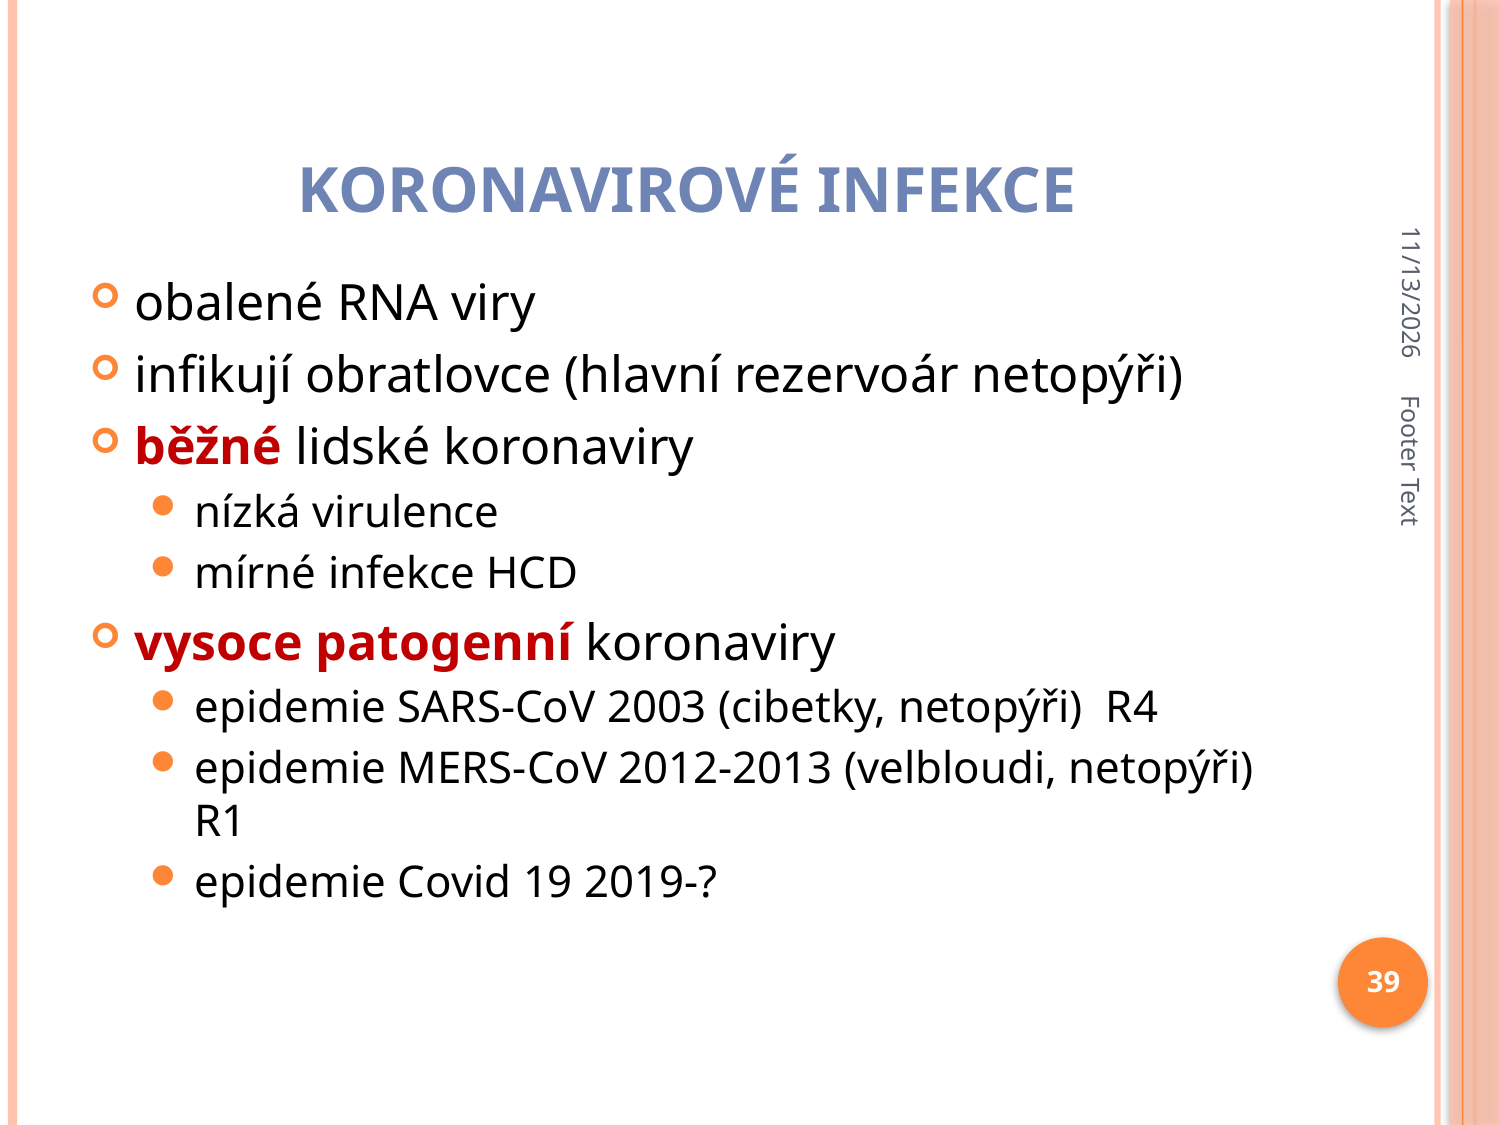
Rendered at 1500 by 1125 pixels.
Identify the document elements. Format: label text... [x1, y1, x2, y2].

title koronavirové infekce [75, 45, 1300, 233]
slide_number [1378, 43, 1442, 374]
slide_number 39 [1333, 940, 1434, 1027]
footer Footer Text [1379, 380, 1440, 906]
list obalené RNA viry infikují obratlovce (hlavní rezervoár netopýři) běžné lidské koronaviry nízká virulence mírné infekce HCD vysoce patogenní koronaviry epidemie SARS-CoV 2003 (cibetky, netopýři) R4 epidemie MERS-CoV 2012-2013 (velbloudi, netopýři) R1 epidemie Covid 19 2019-? [75, 262, 1300, 1062]
